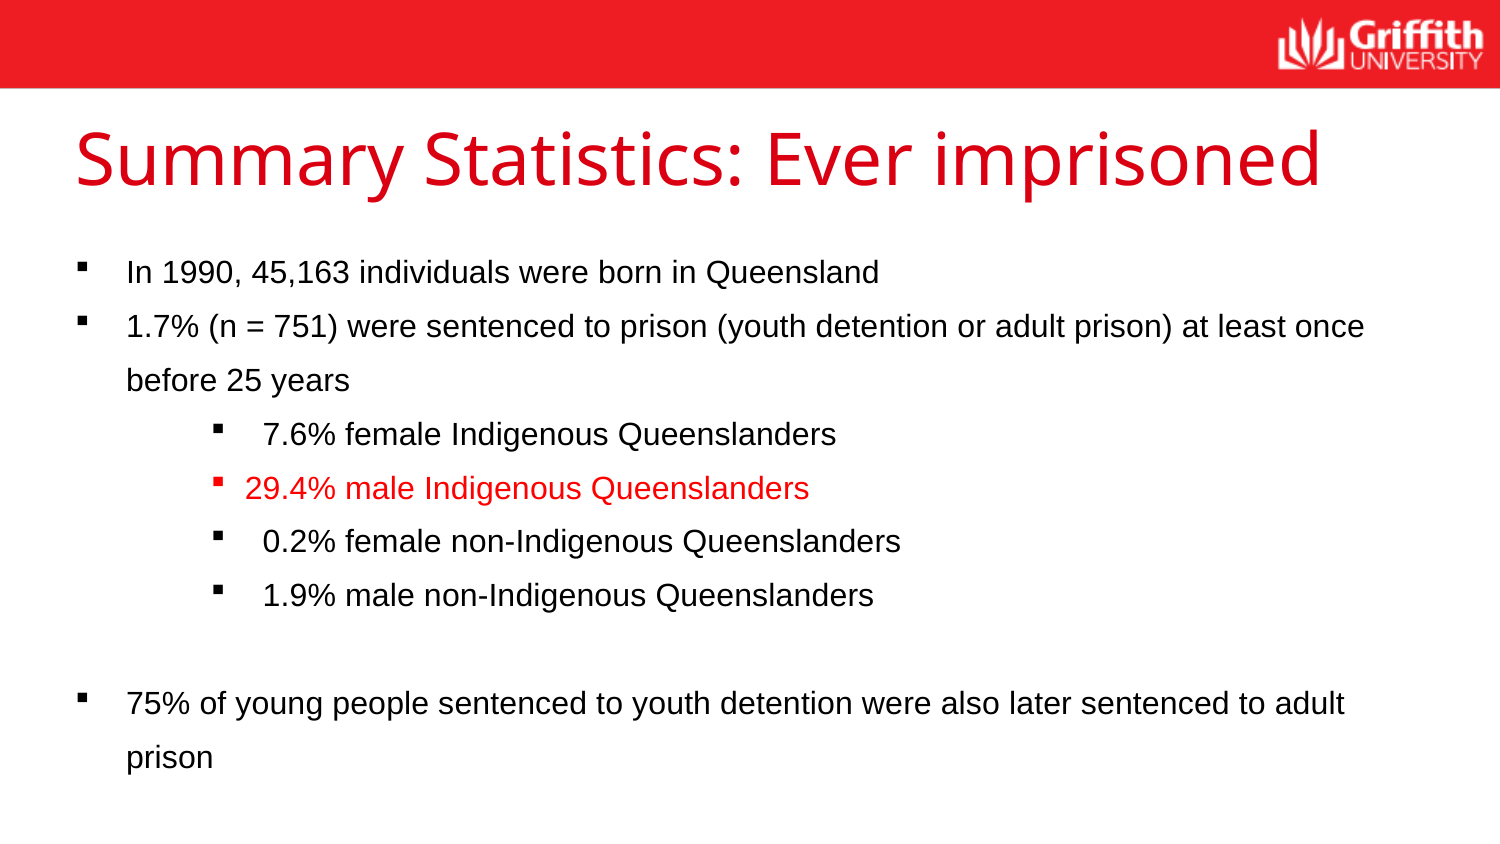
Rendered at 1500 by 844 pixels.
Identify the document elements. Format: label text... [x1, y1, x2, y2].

title Summary Statistics: Ever imprisoned [75, 129, 1425, 221]
list In 1990, 45,163 individuals were born in Queensland 1.7% (n = 751) were sentenced to prison (youth detention or adult prison) at least once before 25 years 7.6% female Indigenous Queenslanders 29.4% male Indigenous Queenslanders 0.2% female non-Indigenous Queenslanders 1.9% male non-Indigenous Queenslanders 75% of young people sentenced to youth detention were also later sentenced to adult prison [75, 236, 1425, 777]
